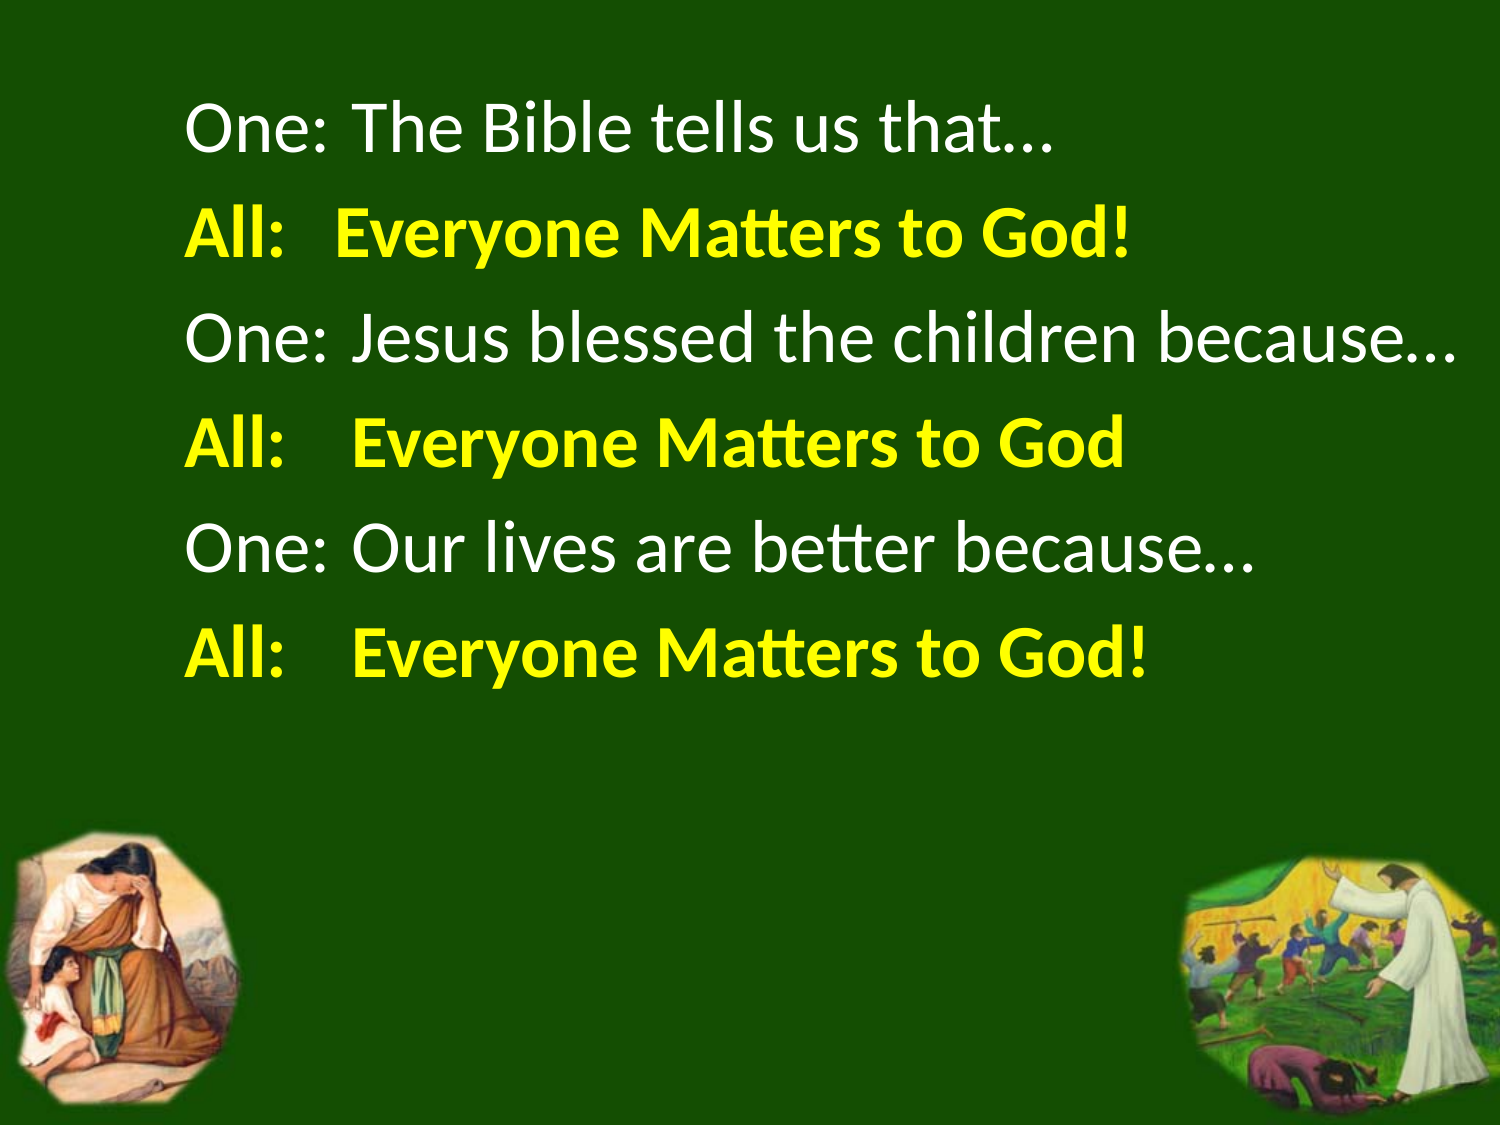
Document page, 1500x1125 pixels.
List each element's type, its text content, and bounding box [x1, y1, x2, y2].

picture [0, 0, 1500, 1125]
list One: The Bible tells us that… All: Everyone Matters to God! One: Jesus blessed the children because… All: Everyone Matters to God One: Our lives are better because… All: Everyone Matters to God! [169, 69, 1500, 863]
